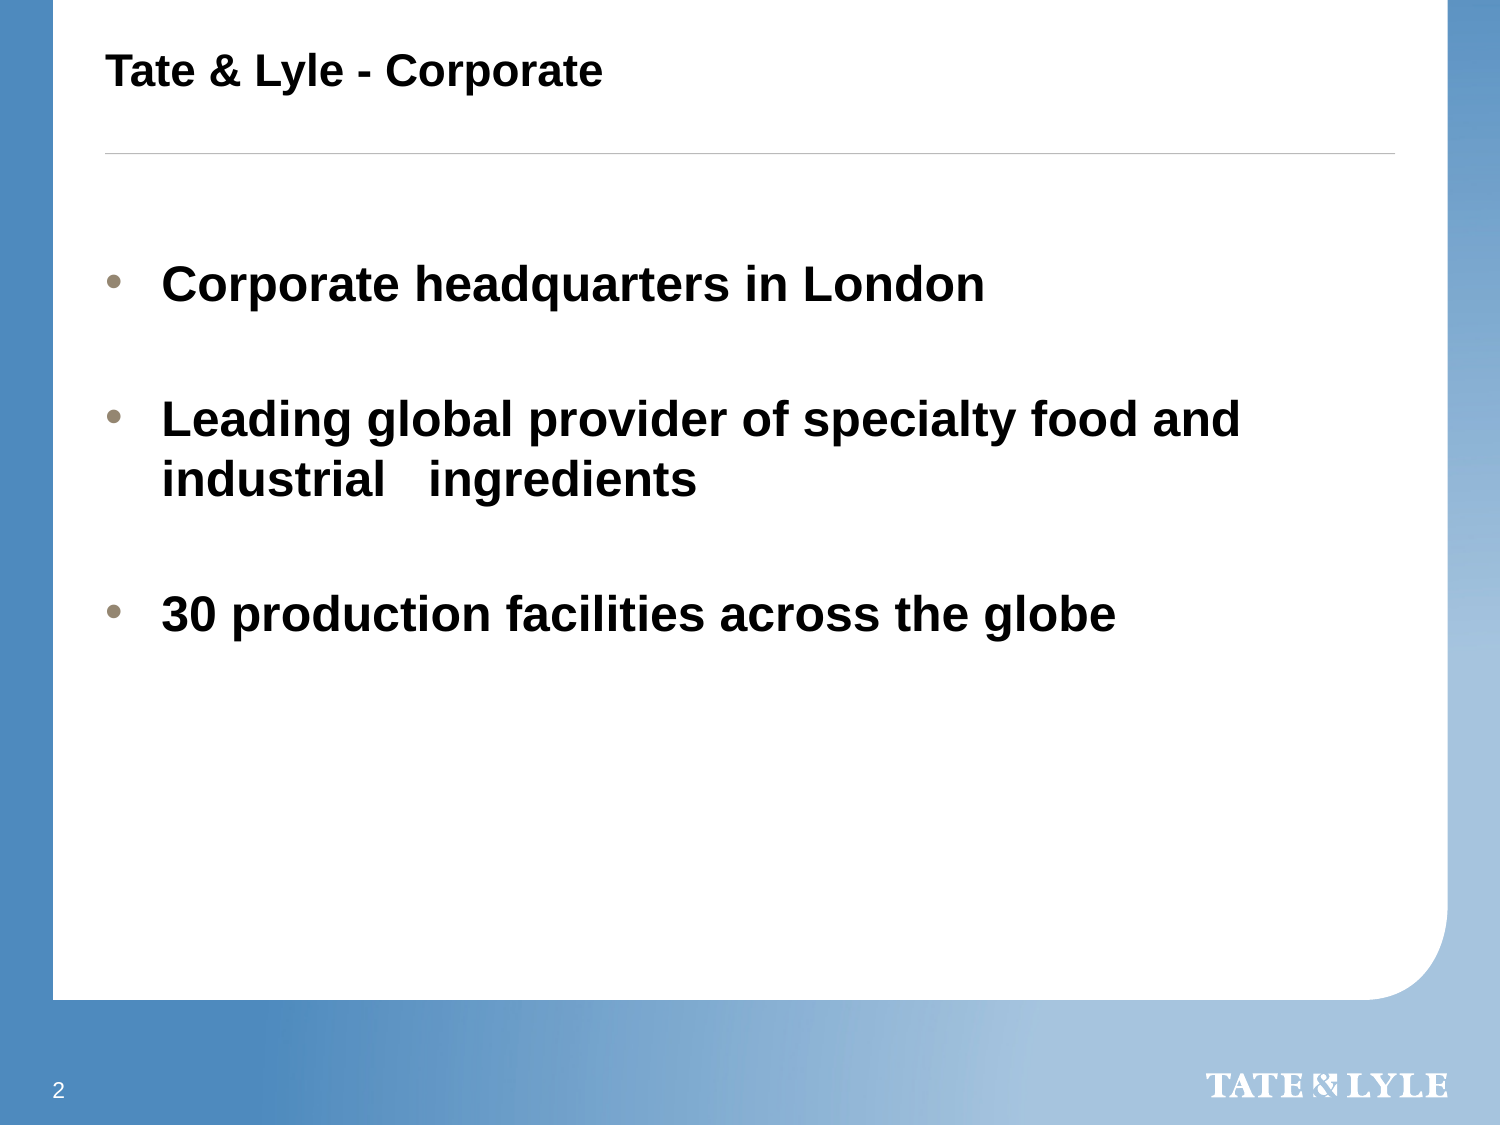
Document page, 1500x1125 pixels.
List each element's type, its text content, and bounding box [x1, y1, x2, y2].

title Tate & Lyle - Corporate [105, 40, 1396, 154]
slide_number 2 [52, 1075, 105, 1122]
list Corporate headquarters in London Leading global provider of specialty food and industrial ingredients 30 production facilities across the globe [105, 193, 1396, 961]
picture [0, 0, 1500, 1125]
